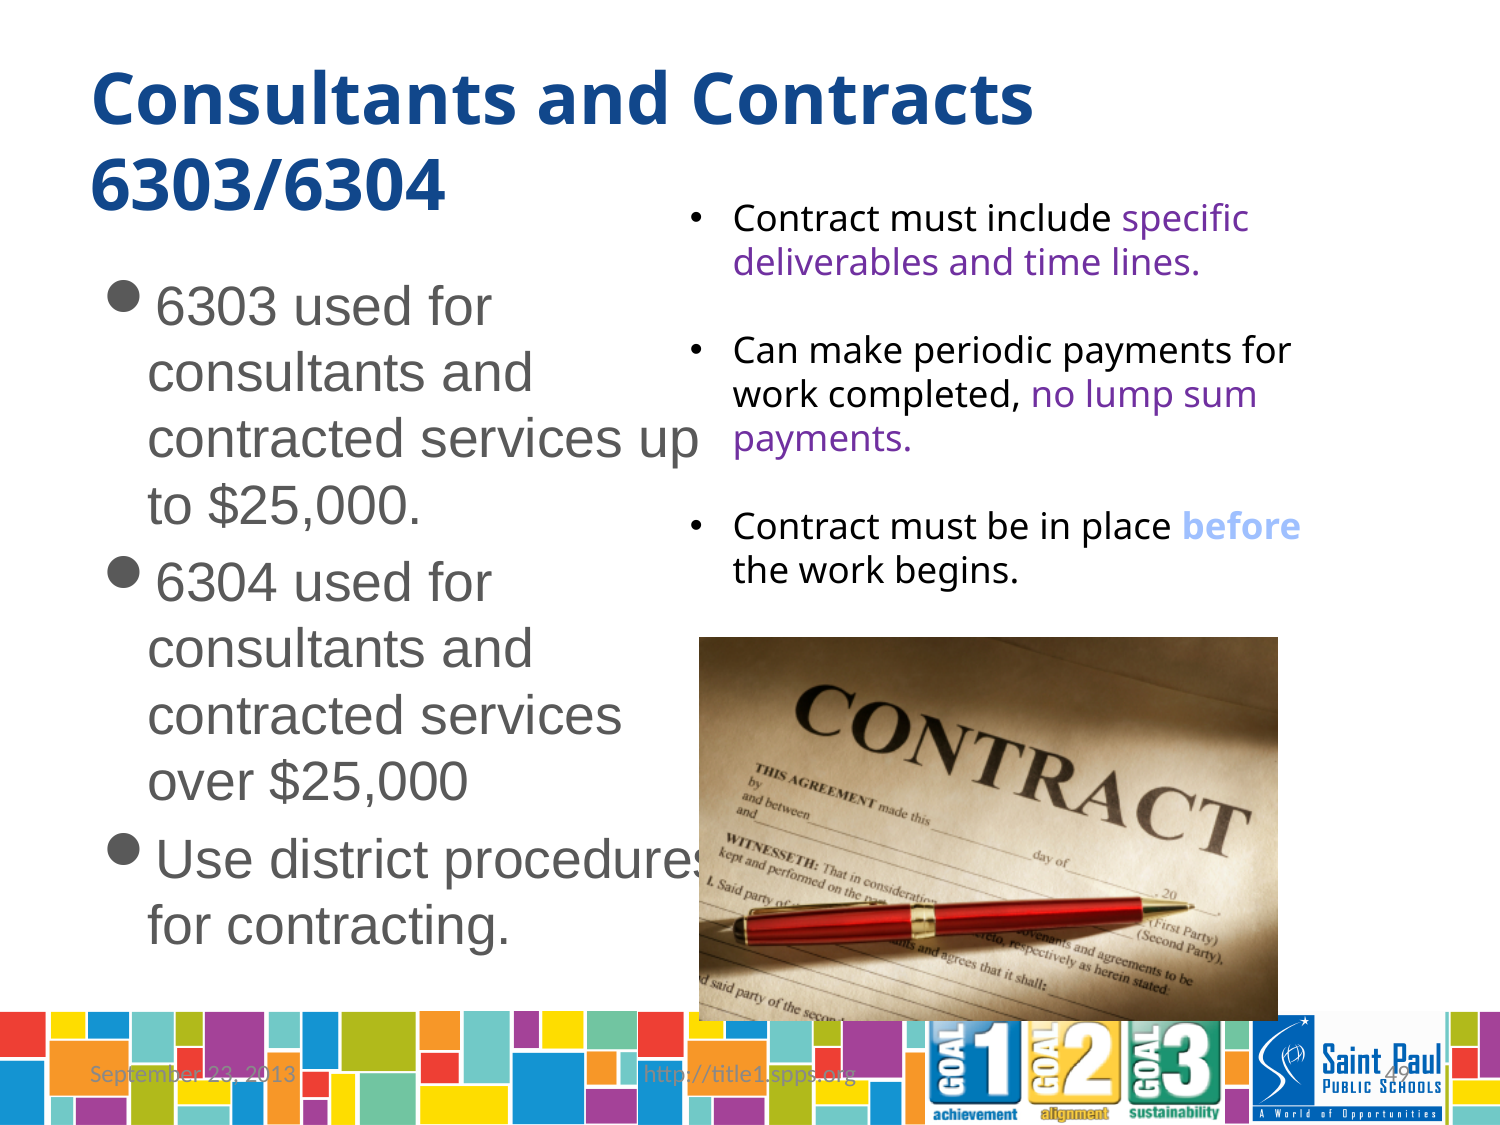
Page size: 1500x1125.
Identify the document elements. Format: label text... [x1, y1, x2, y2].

footer http://title1.spps.org [512, 1042, 988, 1103]
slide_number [75, 1042, 425, 1103]
title Consultants and Contracts 6303/6304 [74, 44, 1426, 233]
picture [638, 1011, 1017, 1097]
text_box Contract must include specific deliverables and time lines. Can make periodic payments for work completed, no lump sum payments. Contract must be in place before the work begins. [675, 187, 1325, 600]
picture [638, 1011, 1500, 1125]
picture [0, 1011, 637, 1125]
slide_number 49 [1074, 1042, 1425, 1103]
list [699, 637, 1278, 1021]
list 6303 used for consultants and contracted services up to $25,000. 6304 used for consultants and contracted services over $25,000 Use district procedures for contracting. [74, 262, 738, 1006]
